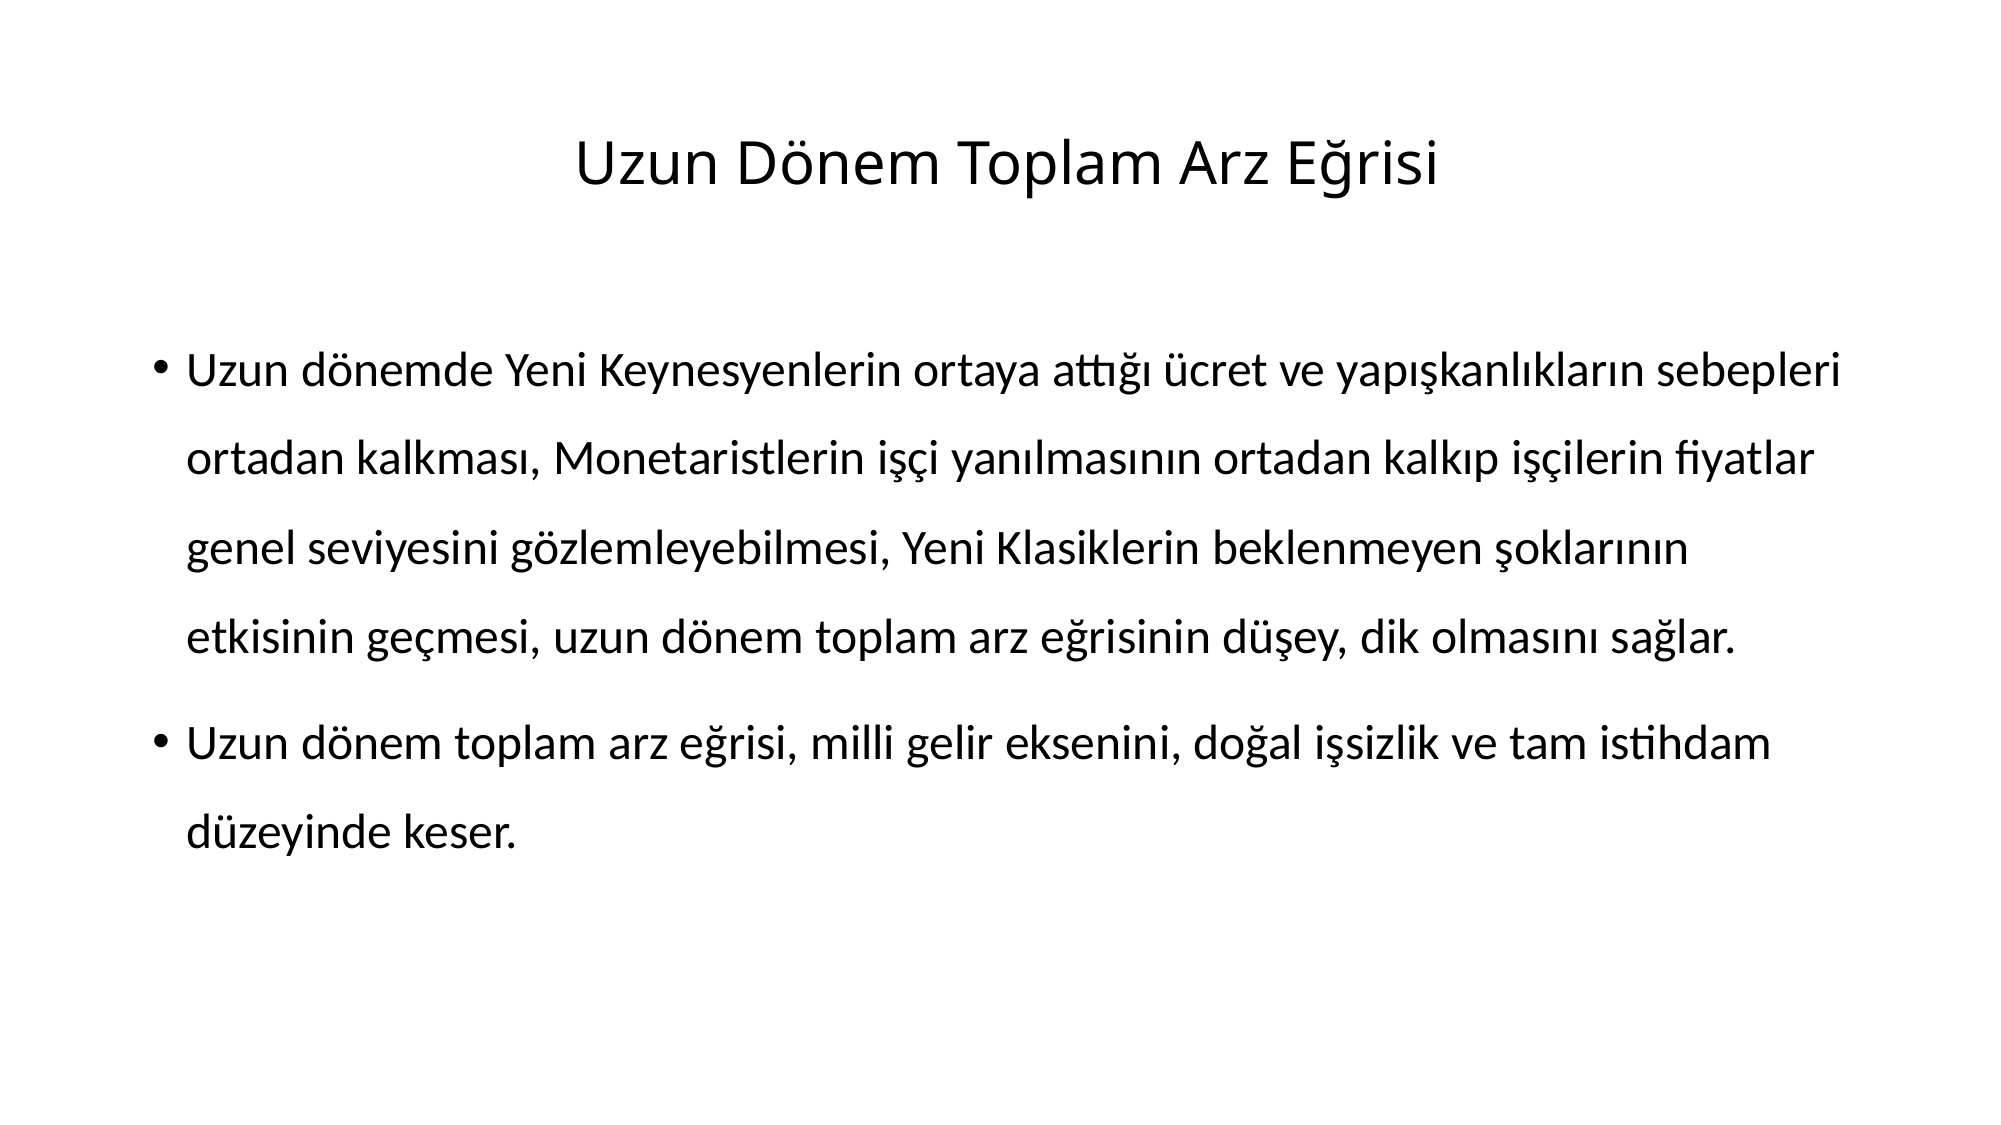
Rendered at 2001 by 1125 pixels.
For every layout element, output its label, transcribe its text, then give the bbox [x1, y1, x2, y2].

list Uzun dönemde Yeni Keynesyenlerin ortaya attığı ücret ve yapışkanlıkların sebepleri ortadan kalkması, Monetaristlerin işçi yanılmasının ortadan kalkıp işçilerin fiyatlar genel seviyesini gözlemleyebilmesi, Yeni Klasiklerin beklenmeyen şoklarının etkisinin geçmesi, uzun dönem toplam arz eğrisinin düşey, dik olmasını sağlar. Uzun dönem toplam arz eğrisi, milli gelir eksenini, doğal işsizlik ve tam istihdam düzeyinde keser. [137, 299, 1863, 1014]
title Uzun Dönem Toplam Arz Eğrisi [137, 59, 1863, 278]
